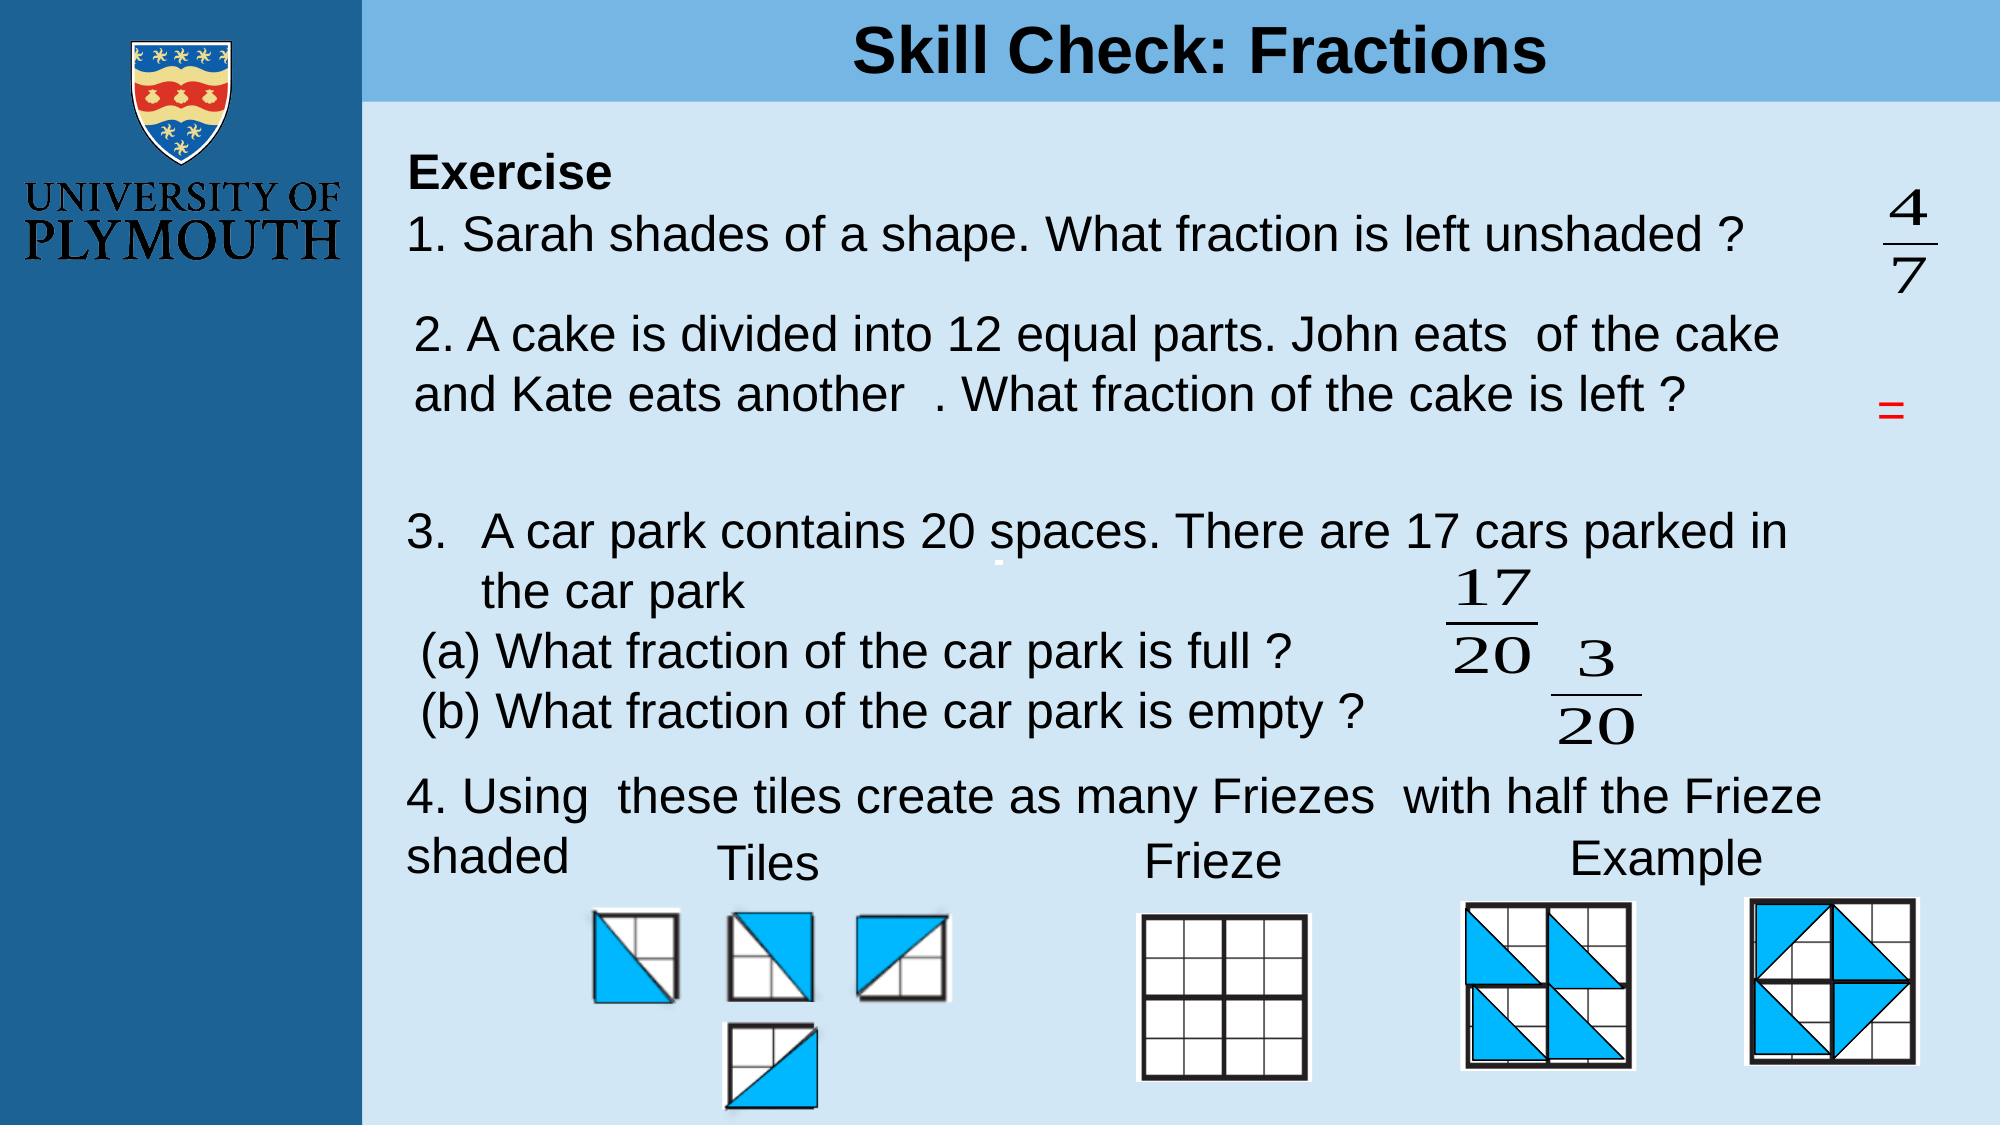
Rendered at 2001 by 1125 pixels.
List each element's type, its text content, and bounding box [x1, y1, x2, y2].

picture [840, 898, 964, 1022]
picture [706, 896, 834, 1125]
text_box Exercise [392, 132, 629, 207]
text_box Skill Check: Fractions [621, 0, 1780, 95]
picture [1460, 901, 1637, 1071]
picture [995, 560, 1003, 565]
text_box [388, 146, 1983, 342]
picture [576, 895, 700, 1019]
text_box A car park contains 20 spaces. There are 17 cars parked in the car park (a) What fraction of the car park is full ? (b) What fraction of the car park is empty ? [391, 491, 1845, 747]
picture [0, 0, 378, 300]
text_box Frieze [1129, 821, 1298, 896]
text_box Tiles [701, 822, 855, 898]
picture [1743, 896, 1921, 1066]
text_box 4. Using these tiles create as many Friezes with half the Frieze shaded [391, 756, 2000, 892]
picture [1135, 913, 1313, 1083]
text_box Example [1554, 818, 1828, 893]
